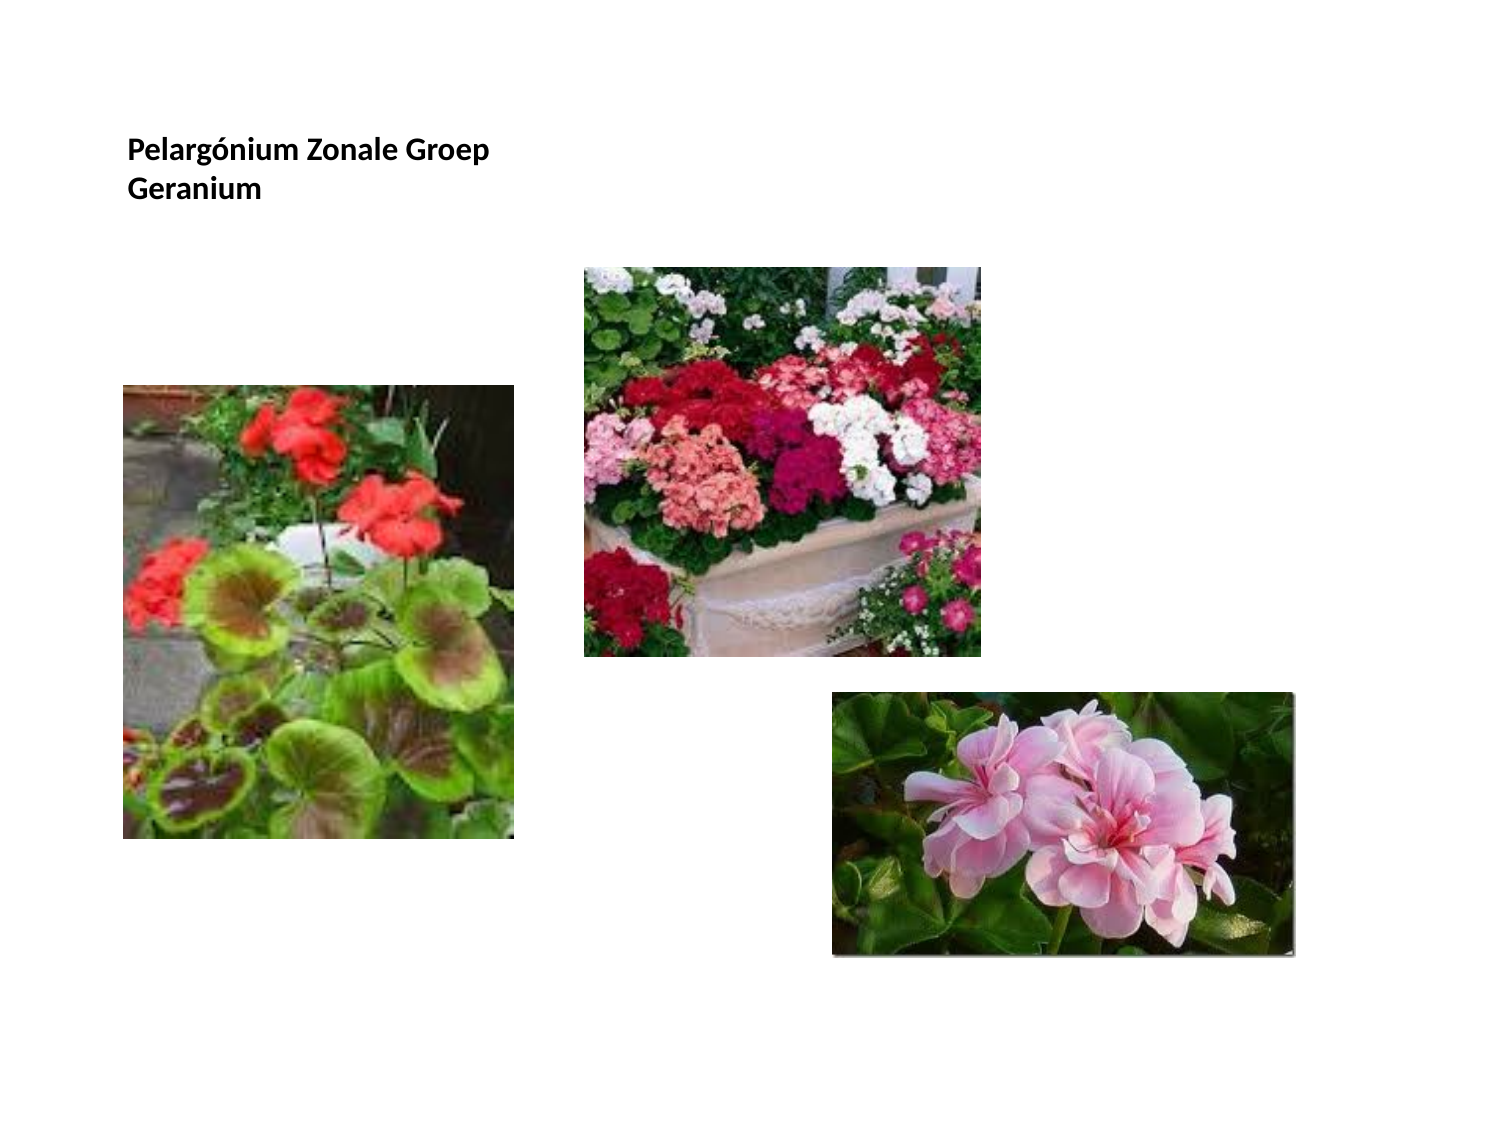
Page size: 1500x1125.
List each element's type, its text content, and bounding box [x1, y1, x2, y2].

picture [123, 385, 514, 839]
picture [584, 266, 981, 658]
title Pelargónium Zonale Groep Geranium [112, 78, 1388, 256]
picture [832, 692, 1296, 959]
